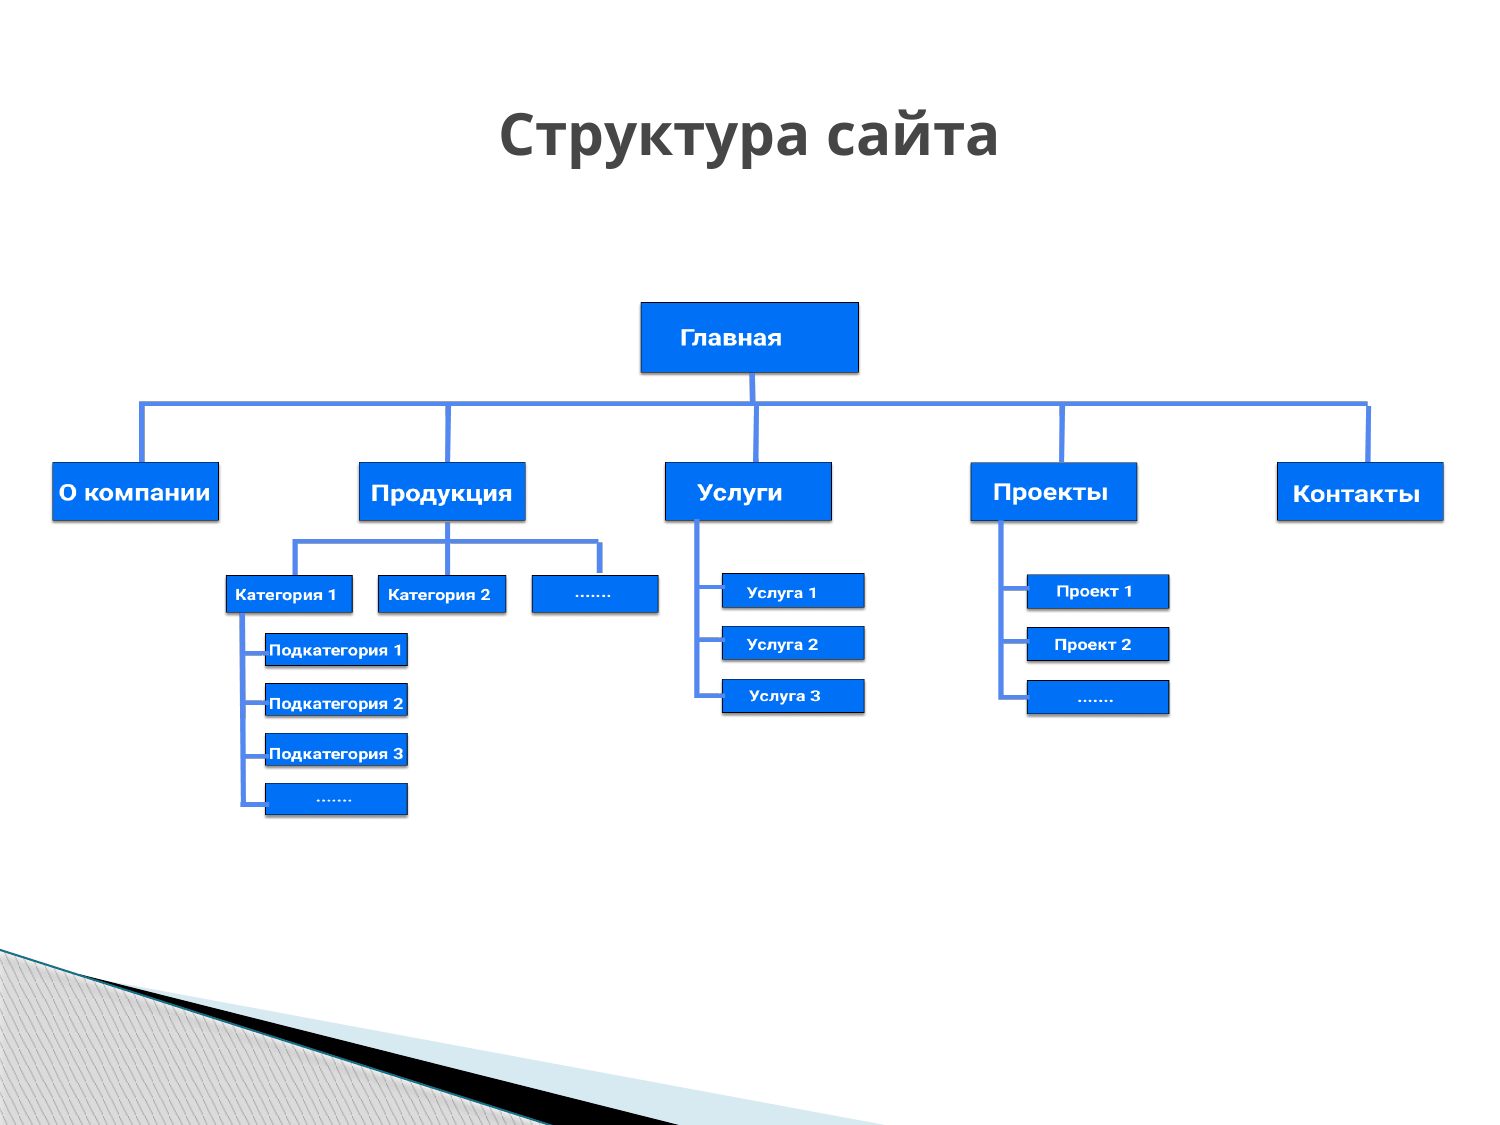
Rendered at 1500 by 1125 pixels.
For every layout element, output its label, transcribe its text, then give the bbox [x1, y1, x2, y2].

text_box Структура сайта [383, 90, 1117, 175]
picture [48, 302, 1448, 820]
